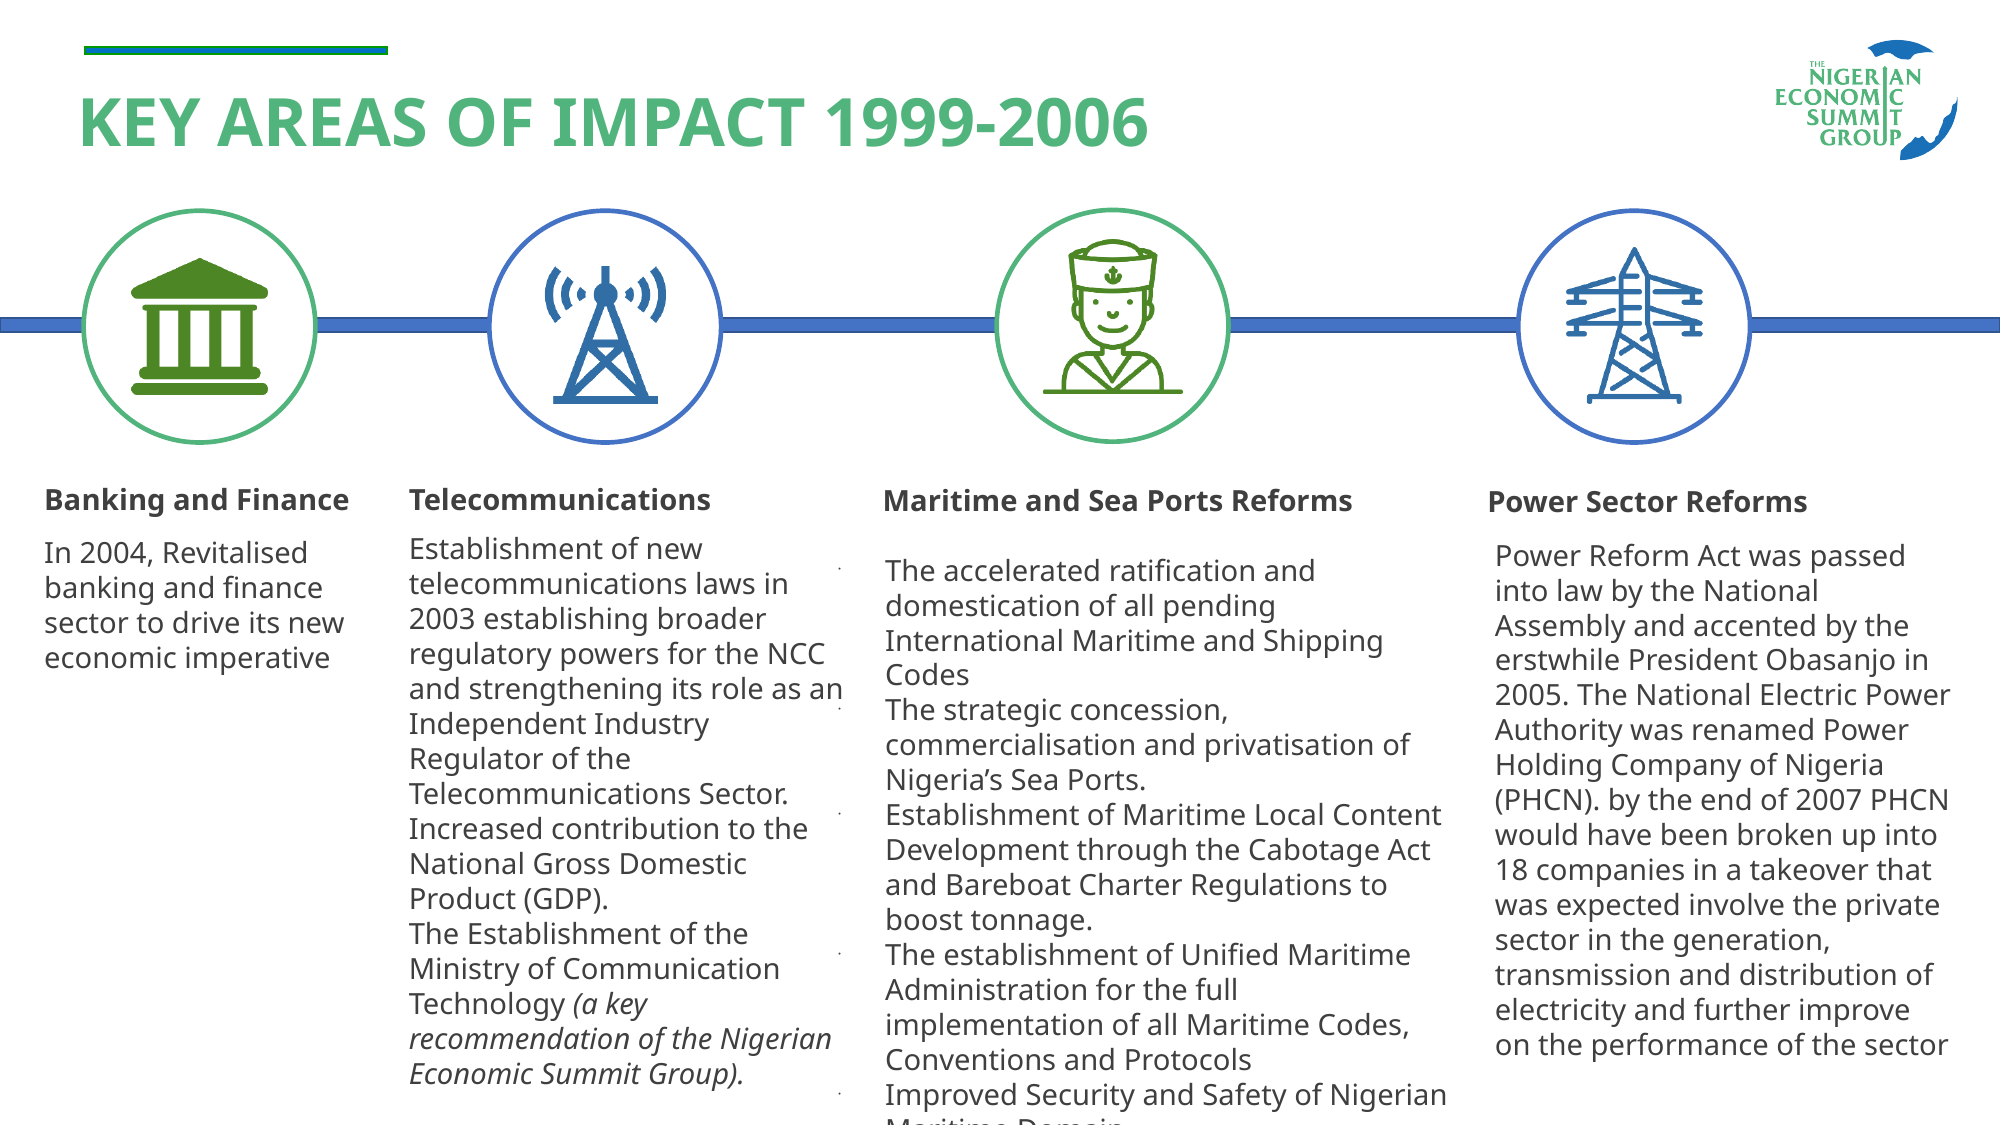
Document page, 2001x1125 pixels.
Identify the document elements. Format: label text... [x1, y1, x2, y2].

text_box KEY AREAS OF IMPACT 1999-2006 [77, 79, 1749, 160]
text_box [0, 317, 81, 333]
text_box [810, 475, 1476, 1095]
text_box [724, 317, 994, 333]
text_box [83, 210, 316, 443]
text_box [318, 317, 487, 333]
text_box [29, 473, 416, 694]
text_box Establishment of new telecommunications laws in 2003 establishing broader regulatory powers for the NCC and strengthening its role as an Independent Industry Regulator of the Telecommunications Sector. Increased contribution to the National Gross Domestic Product (GDP). The Establishment of the Ministry of Communication Technology (a key recommendation of the Nigerian Economic Summit Group). [393, 528, 810, 968]
text_box [1753, 317, 2000, 333]
text_box Telecommunications [416, 473, 829, 528]
picture [1749, 29, 1986, 170]
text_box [1518, 210, 1751, 443]
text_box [996, 209, 1229, 442]
text_box [1231, 317, 1516, 333]
text_box [84, 46, 388, 55]
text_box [489, 210, 722, 443]
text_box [1429, 476, 1968, 1095]
